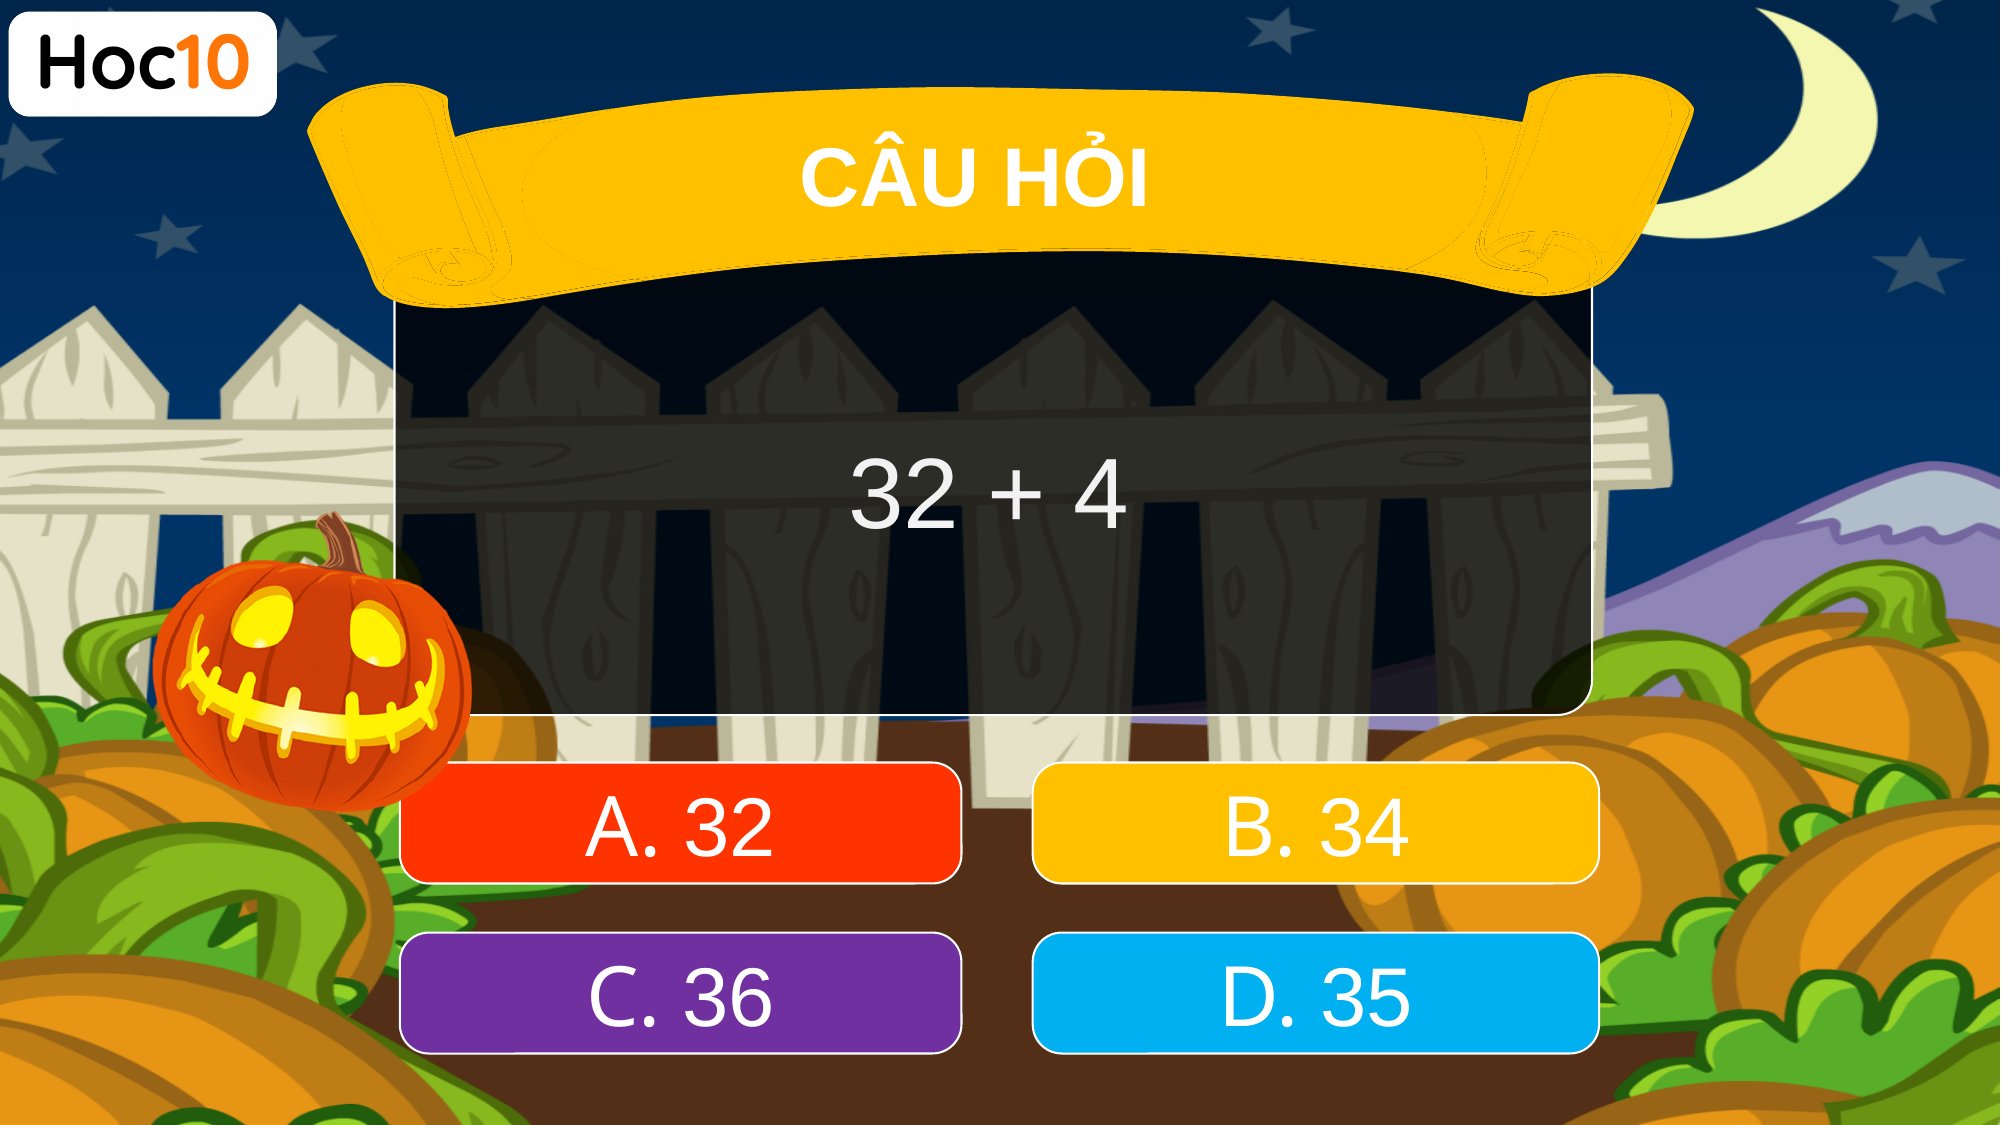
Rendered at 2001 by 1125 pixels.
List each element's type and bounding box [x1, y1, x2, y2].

text_box [307, 69, 1694, 309]
picture [0, 0, 2000, 1125]
list [0, 1, 287, 127]
